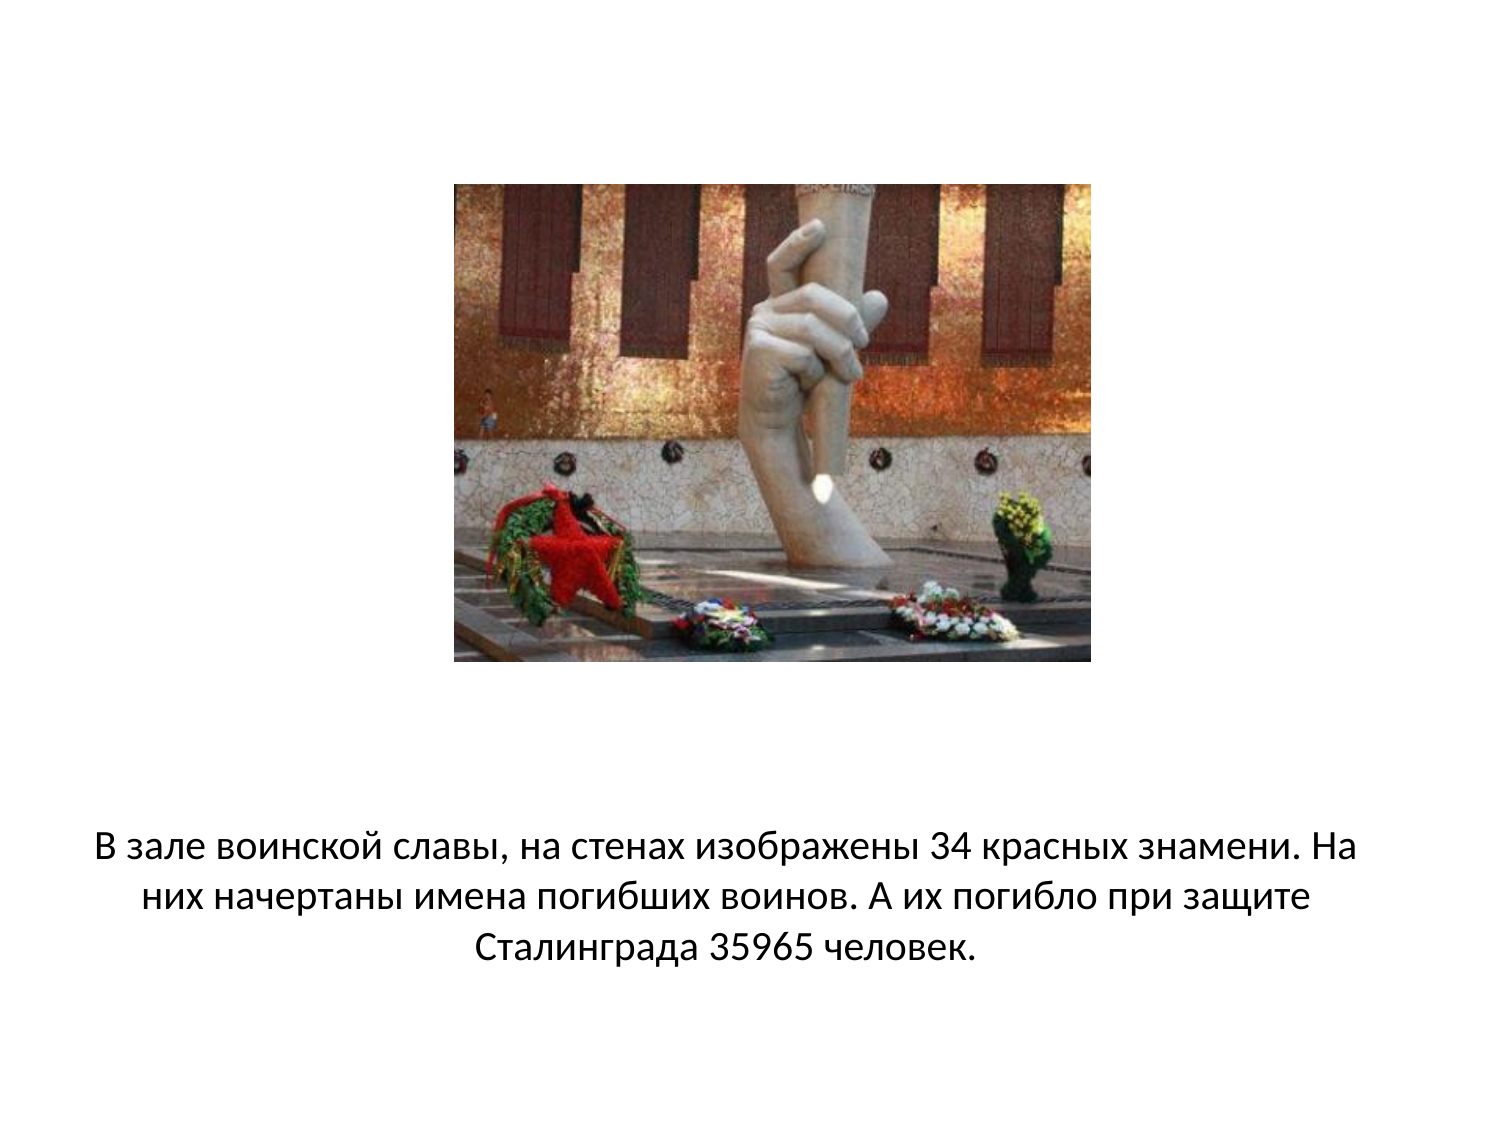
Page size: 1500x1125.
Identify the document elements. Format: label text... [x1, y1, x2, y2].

list В зале воинской славы, на стенах изображены 34 красных знамени. На них начертаны имена погибших воинов. А их погибло при защите Сталинграда 35965 человек. [64, 810, 1388, 1106]
picture [454, 184, 1092, 662]
